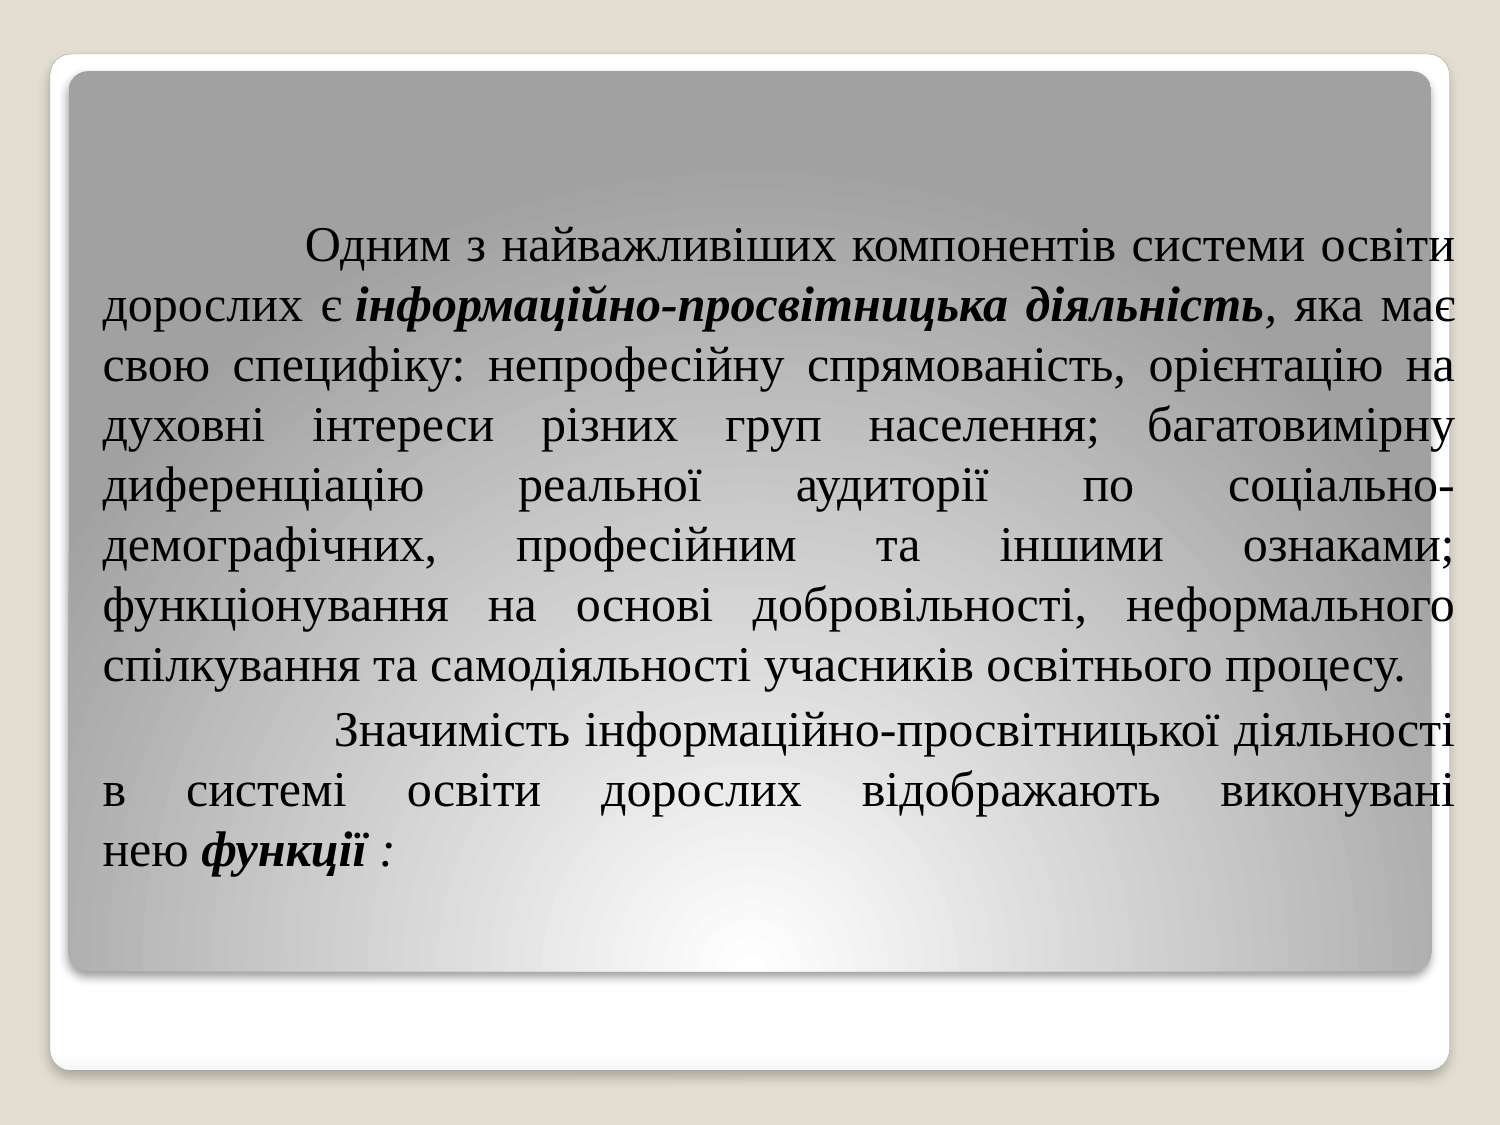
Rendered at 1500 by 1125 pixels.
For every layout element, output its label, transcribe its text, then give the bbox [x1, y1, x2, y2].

list Одним з найважливіших компонентів системи освіти дорослих є інформаційно-просвітницька діяльність, яка має свою специфіку: непрофесійну спрямованість, орієнтацію на духовні інтереси різних груп населення; багатовимірну диференціацію реальної аудиторії по соціально-демографічних, професійним та іншими ознаками; функціонування на основі добровільності, неформального спілкування та самодіяльності учасників освітнього процесу. Значимість інформаційно-просвітницької діяльності в системі освіти дорослих відображають виконувані нею функції : [72, 196, 1471, 1045]
